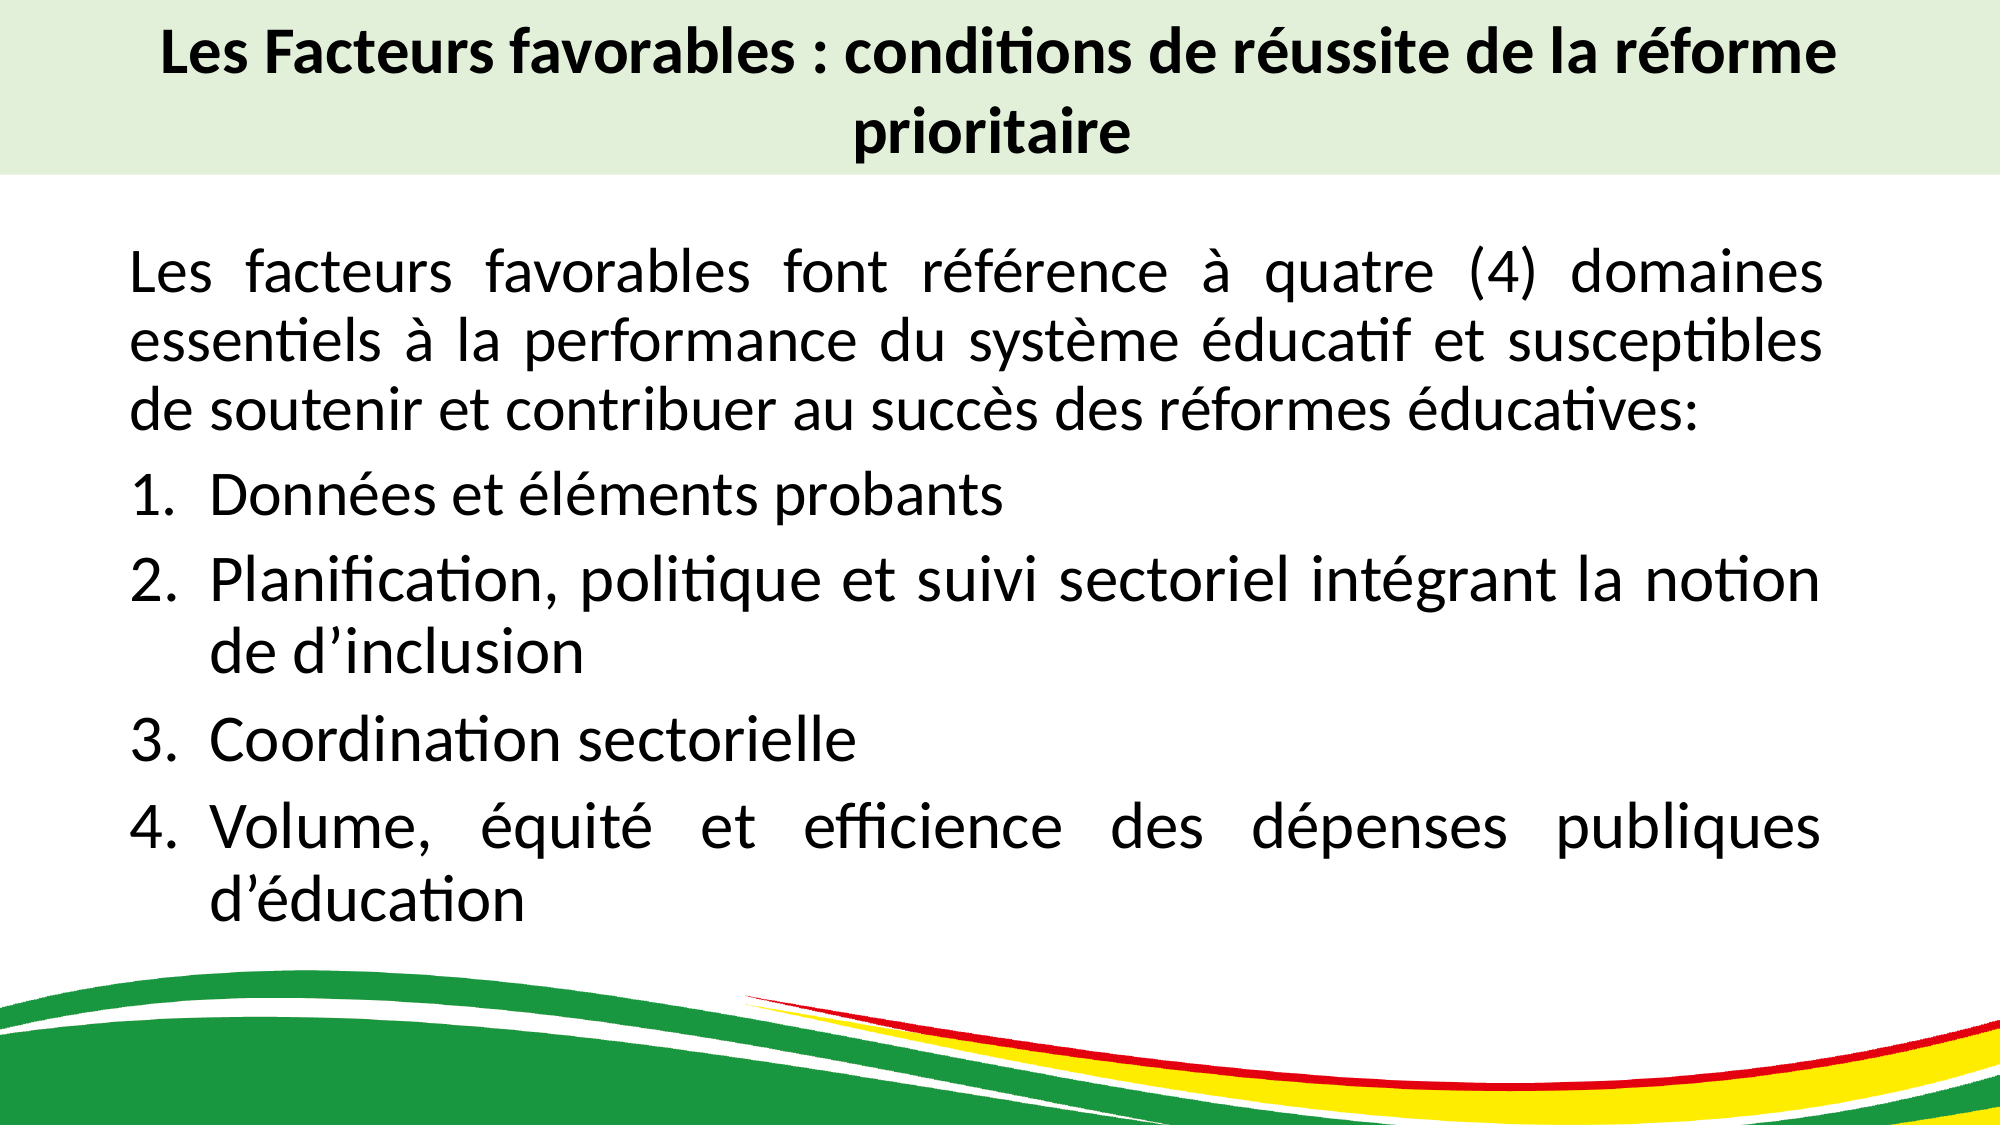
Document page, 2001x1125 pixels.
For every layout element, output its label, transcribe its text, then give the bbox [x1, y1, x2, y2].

text_box Les Facteurs favorables : conditions de réussite de la réforme prioritaire [0, 0, 2000, 175]
picture [0, 970, 2000, 1125]
text_box Les facteurs favorables font référence à quatre (4) domaines essentiels à la performance du système éducatif et susceptibles de soutenir et contribuer au succès des réformes éducatives: Données et éléments probants Planification, politique et suivi sectoriel intégrant la notion de d’inclusion Coordination sectorielle Volume, équité et efficience des dépenses publiques d’éducation [114, 230, 1840, 945]
